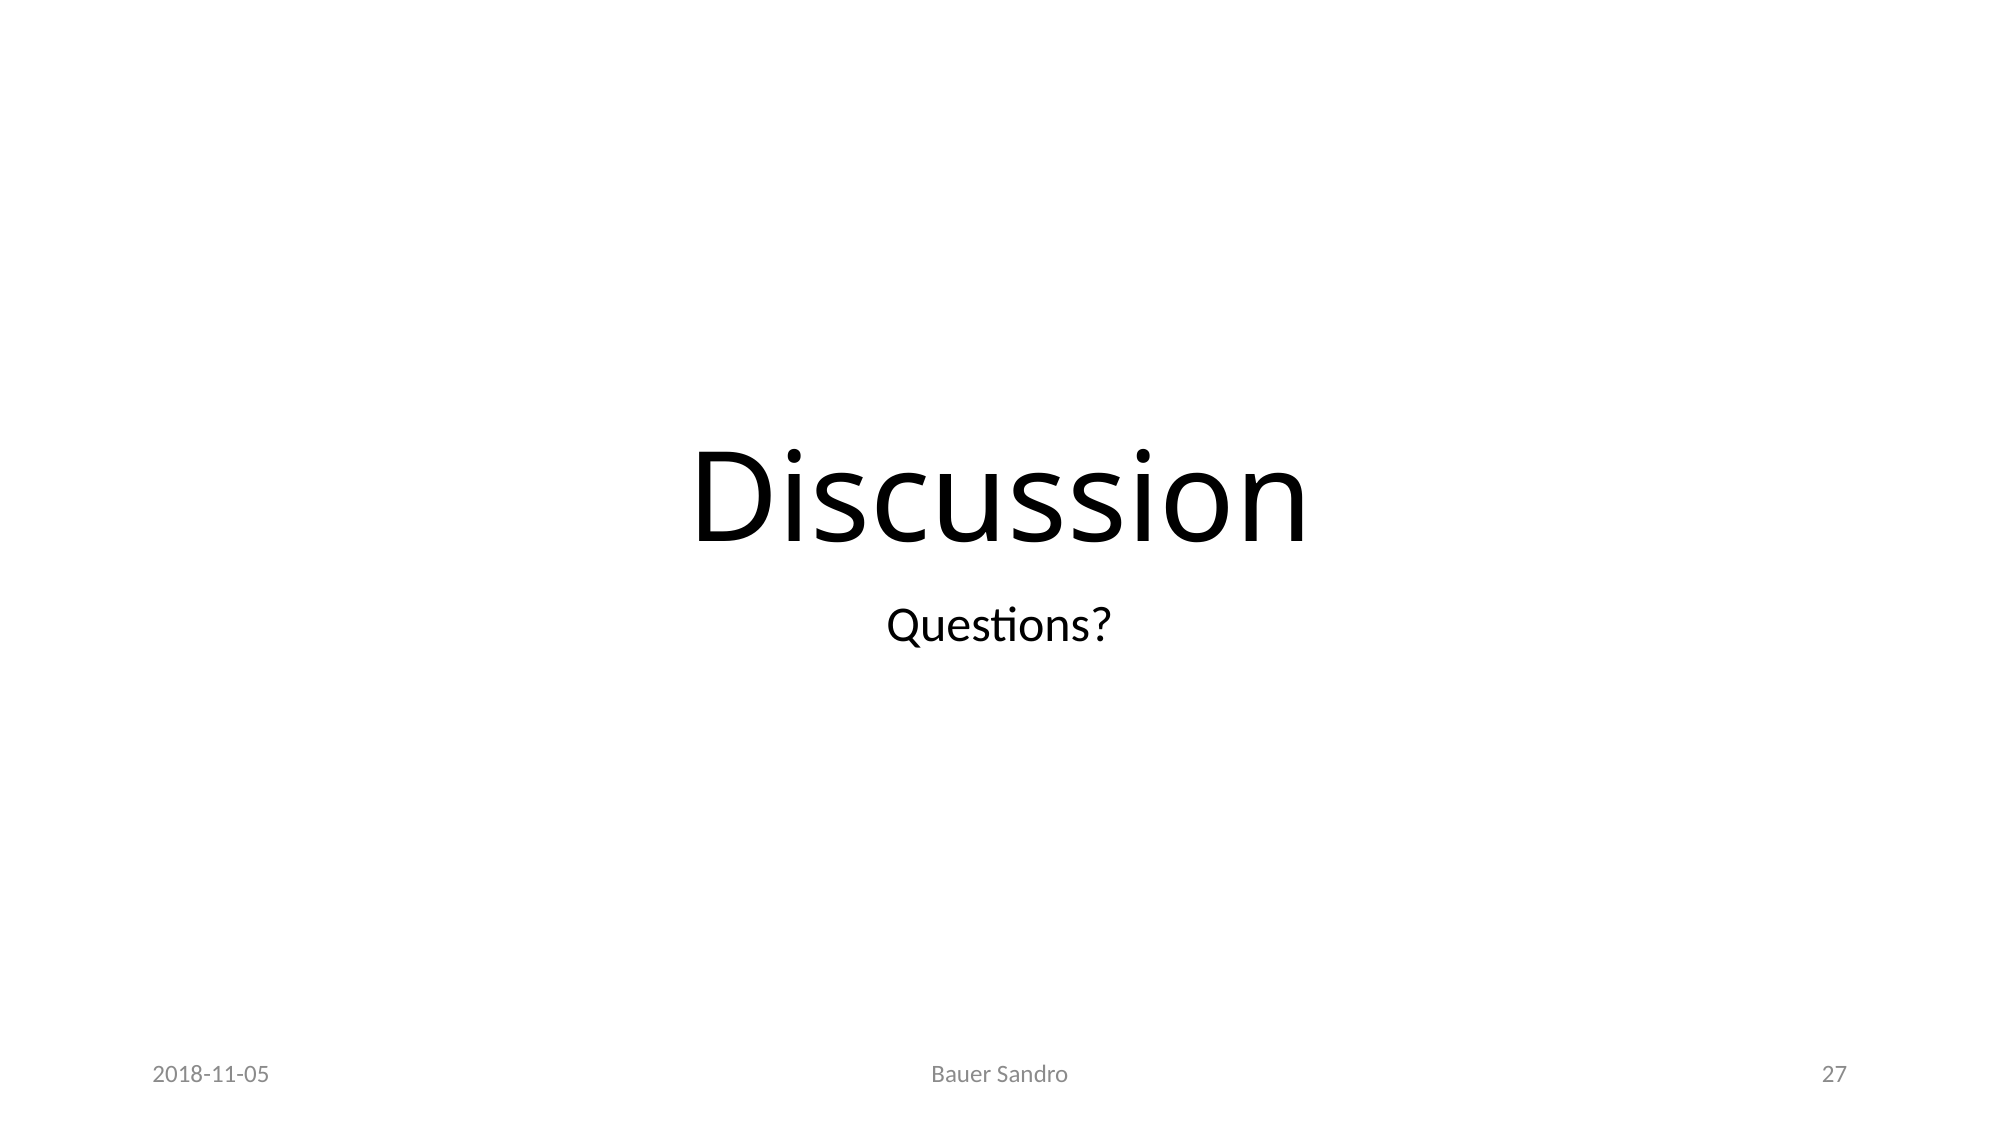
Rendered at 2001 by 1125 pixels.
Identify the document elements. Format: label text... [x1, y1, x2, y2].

subtitle Questions? [249, 590, 1750, 863]
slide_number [137, 1042, 588, 1103]
title Discussion [249, 184, 1750, 576]
footer Bauer Sandro [662, 1042, 1338, 1103]
slide_number 27 [1412, 1042, 1863, 1103]
